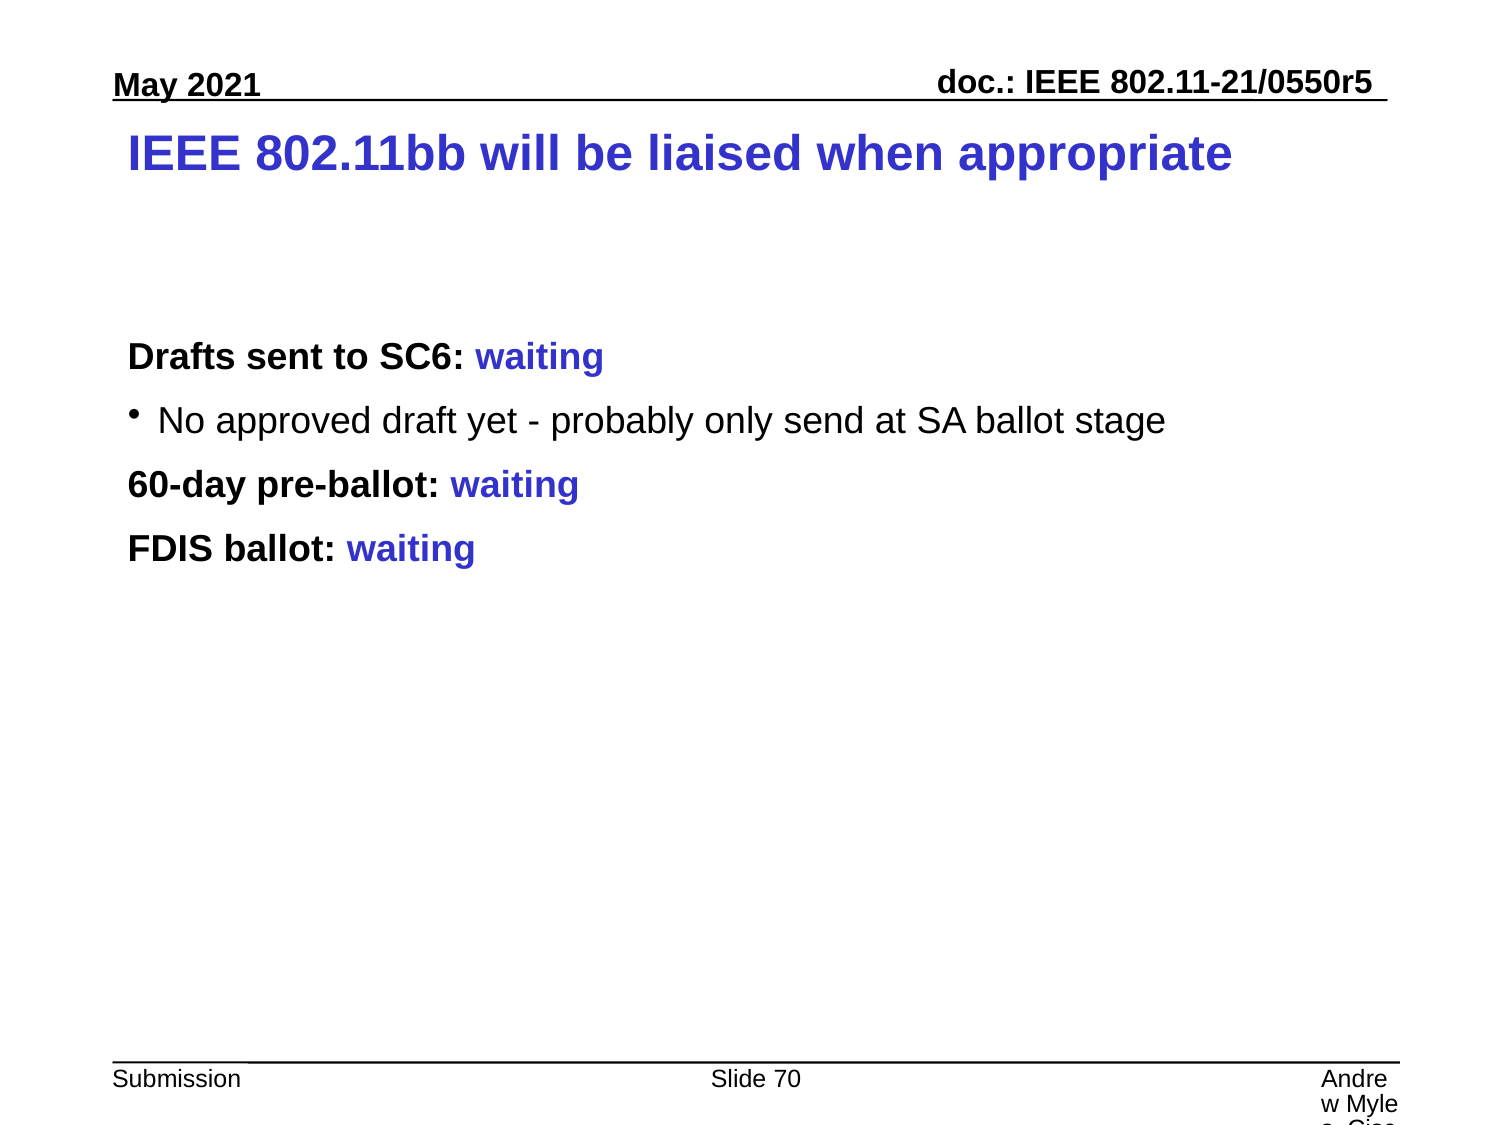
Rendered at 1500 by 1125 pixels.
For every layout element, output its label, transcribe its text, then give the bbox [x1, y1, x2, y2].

list Drafts sent to SC6: waiting No approved draft yet - probably only send at SA ballot stage 60-day pre-ballot: waiting FDIS ballot: waiting [112, 324, 1388, 1000]
title IEEE 802.11bb will be liaised when appropriate [112, 112, 1388, 288]
slide_number Slide 70 [709, 1061, 803, 1093]
footer Andrew Myles, Cisco [1320, 1061, 1402, 1093]
